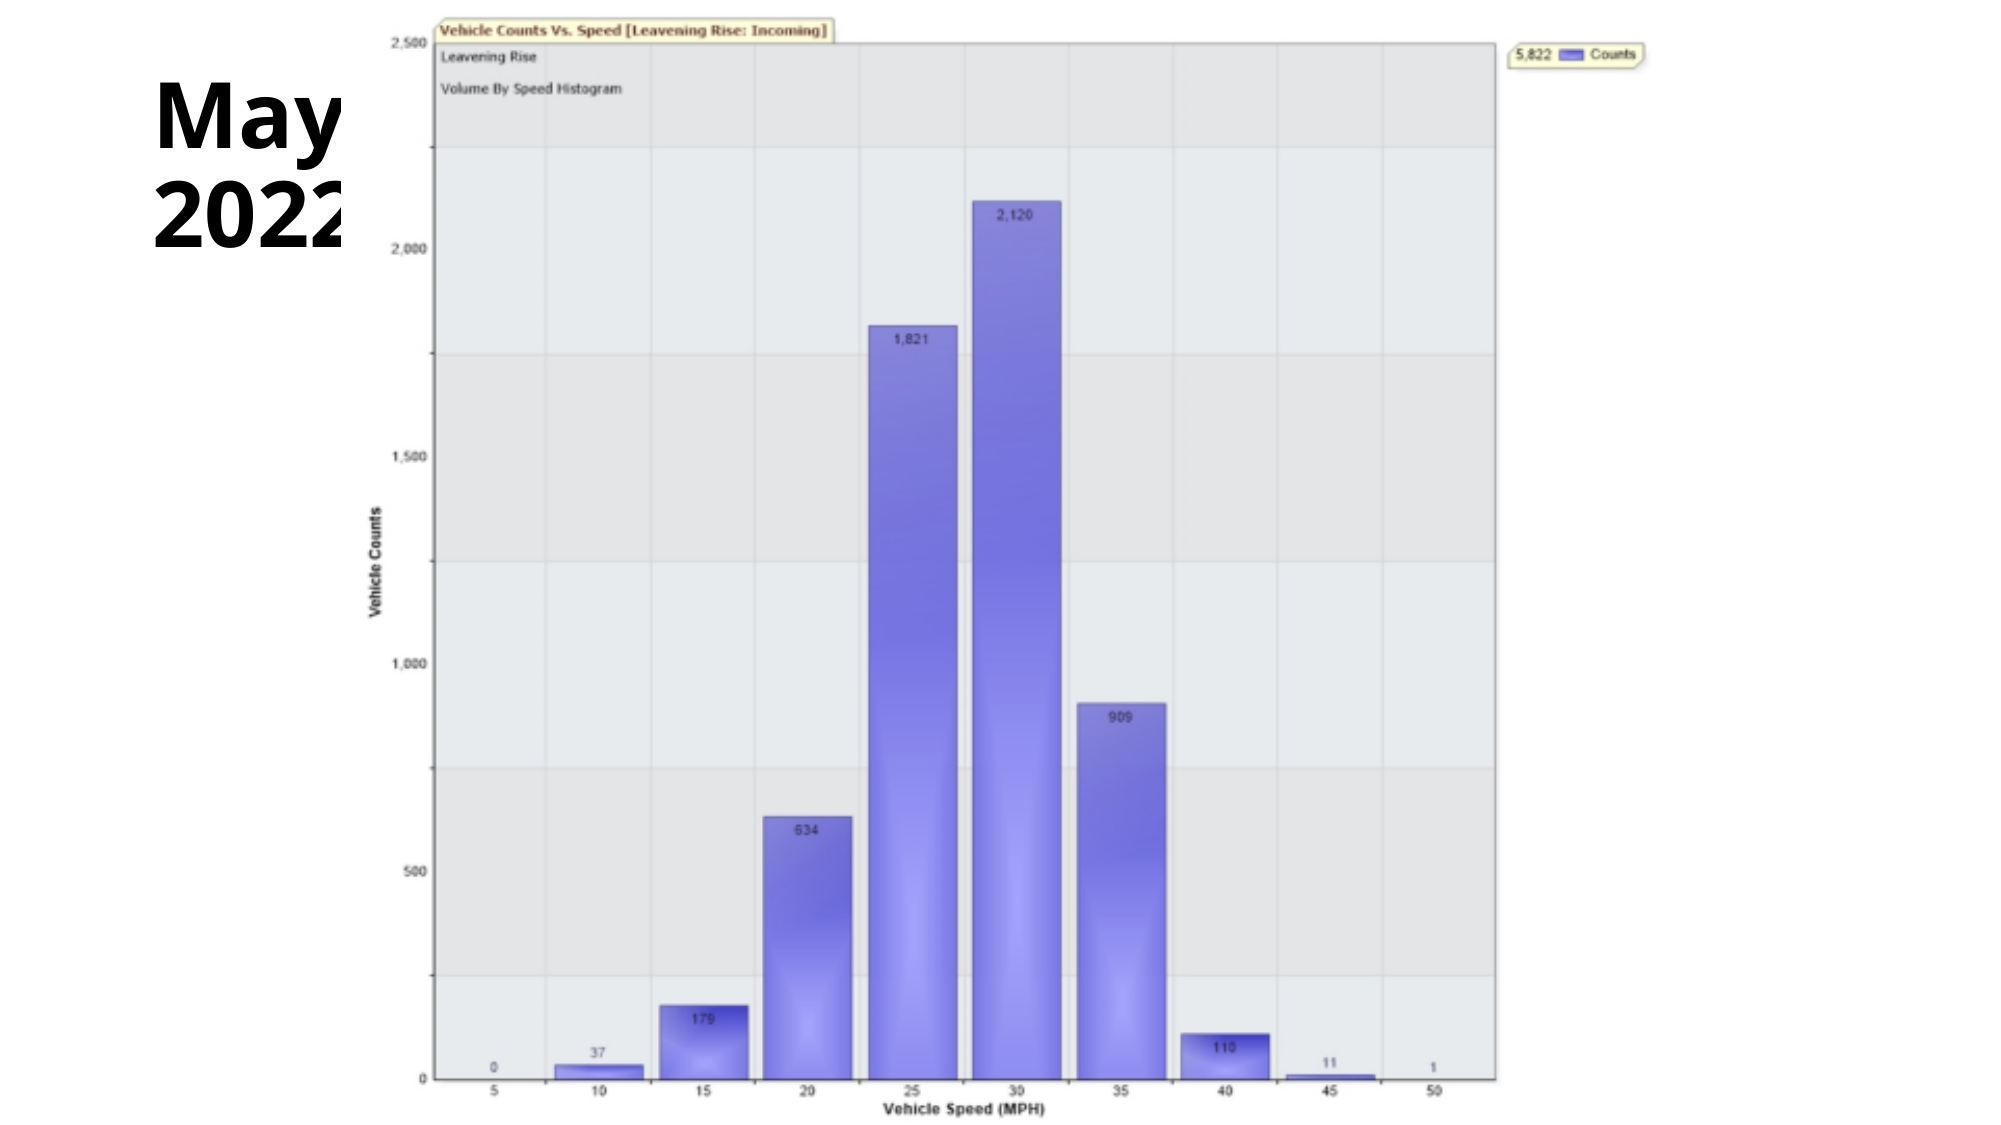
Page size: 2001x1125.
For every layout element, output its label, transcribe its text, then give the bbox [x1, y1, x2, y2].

picture [341, 0, 1659, 1125]
title May 2022 [137, 59, 341, 278]
